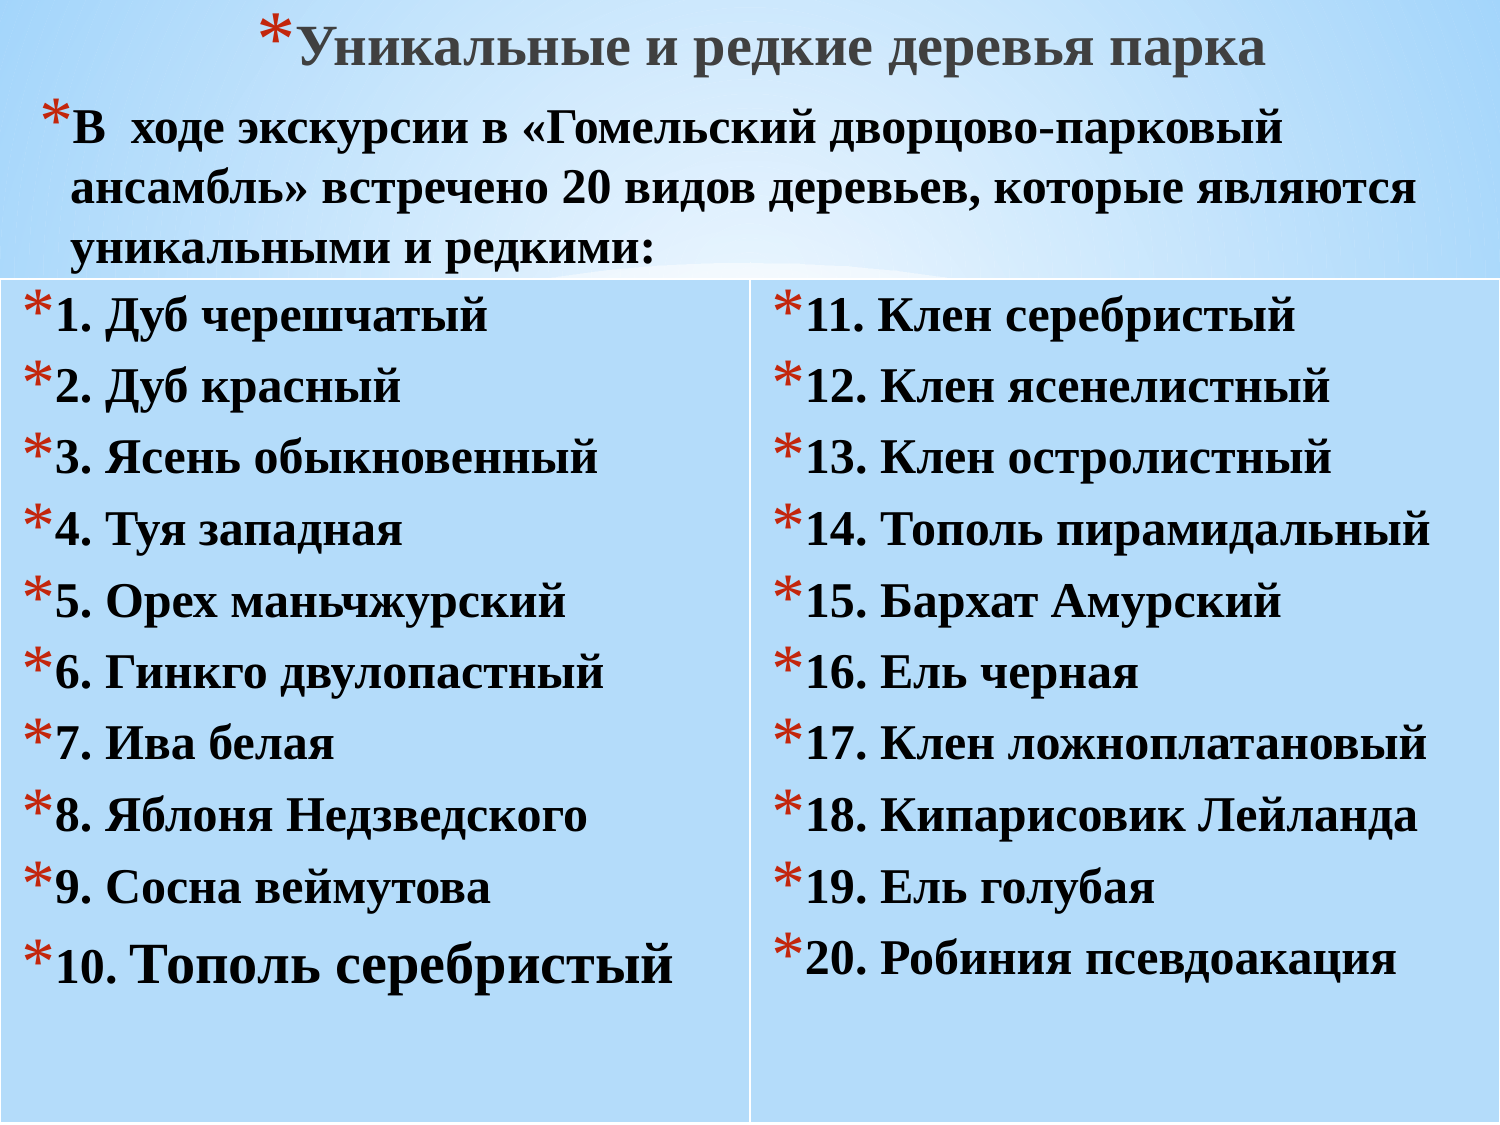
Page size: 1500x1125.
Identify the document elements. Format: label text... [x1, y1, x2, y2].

table_header 1. Дуб черешчатый 2. Дуб красный 3. Ясень обыкновенный 4. Туя западная 5. Орех маньчжурский 6. Гинкго двулопастный 7. Ива белая 8. Яблоня Недзведского 9. Сосна веймутова 10. Тополь серебристый [1, 280, 749, 1122]
list Уникальные и редкие деревья парка В ходе экскурсии в «Гомельский дворцово-парковый ансамбль» встречено 20 видов деревьев, которые являются уникальными и редкими: [17, 0, 1500, 278]
table_header 11. Клен серебристый 12. Клен ясенелистный 13. Клен остролистный 14. Тополь пирамидальный 15. Бархат Амурский 16. Ель черная 17. Клен ложноплатановый 18. Кипарисовик Лейланда 19. Ель голубая 20. Робиния псевдоакация [751, 280, 1499, 1122]
